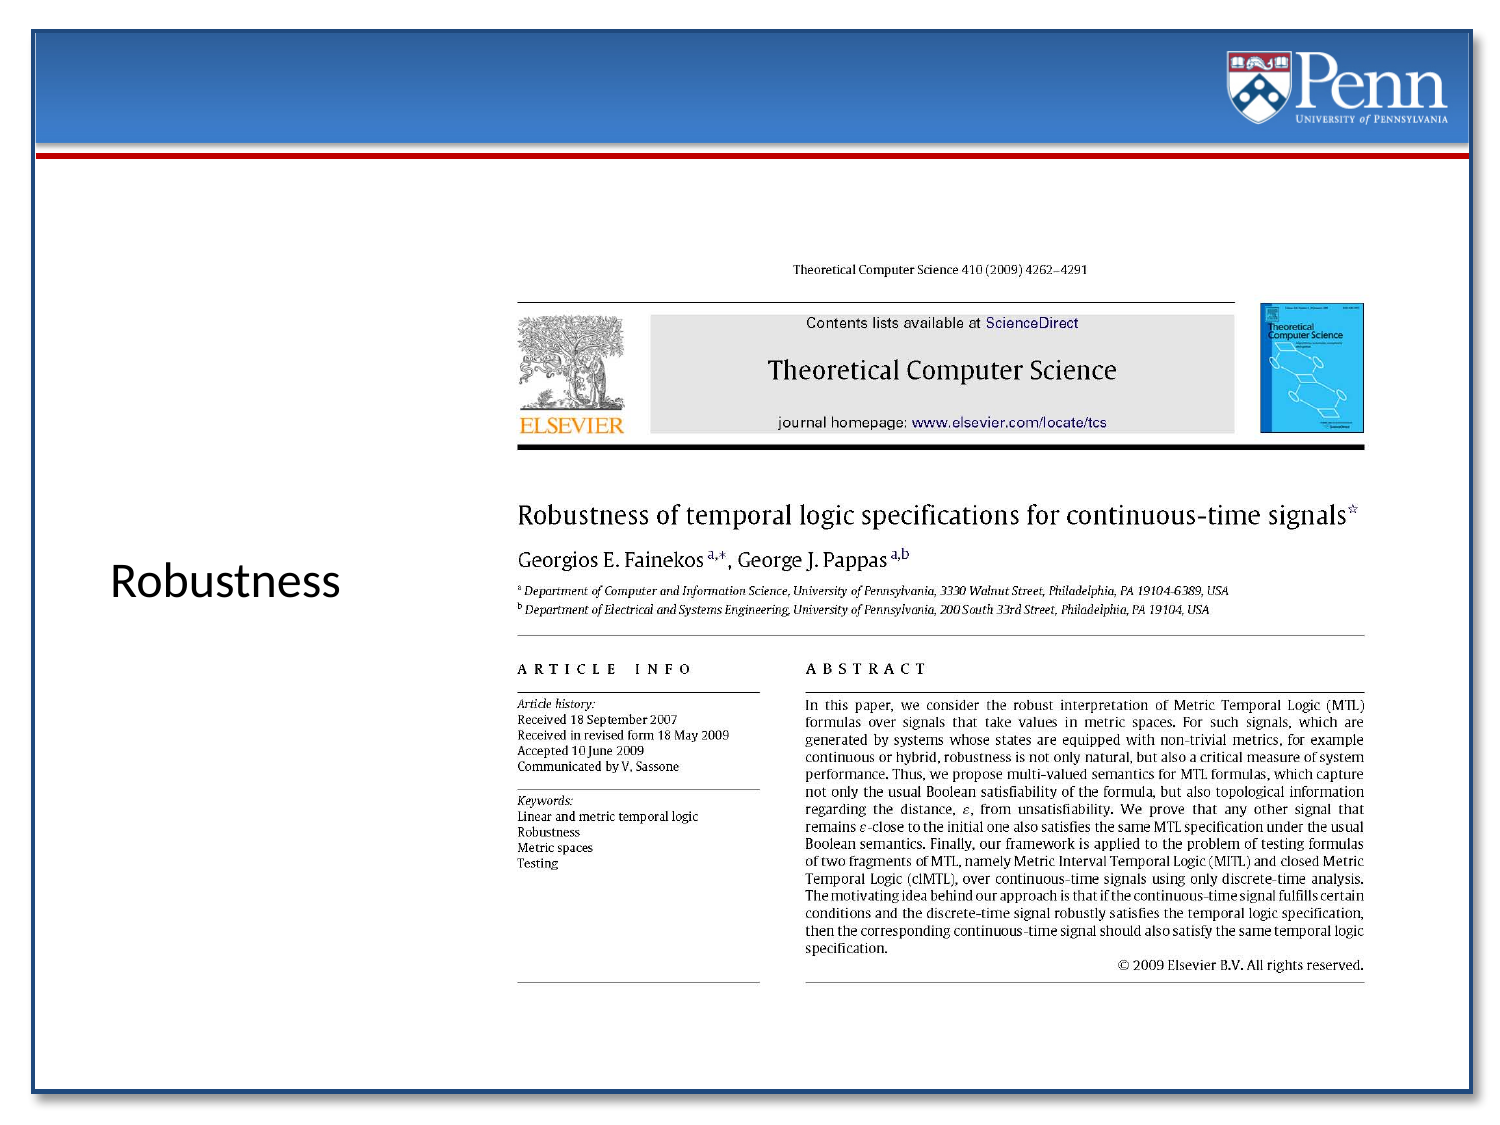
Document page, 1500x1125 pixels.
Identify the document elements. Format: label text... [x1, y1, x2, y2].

text_box Robustness [95, 540, 384, 615]
picture [443, 200, 1431, 998]
picture [35, 33, 1469, 153]
